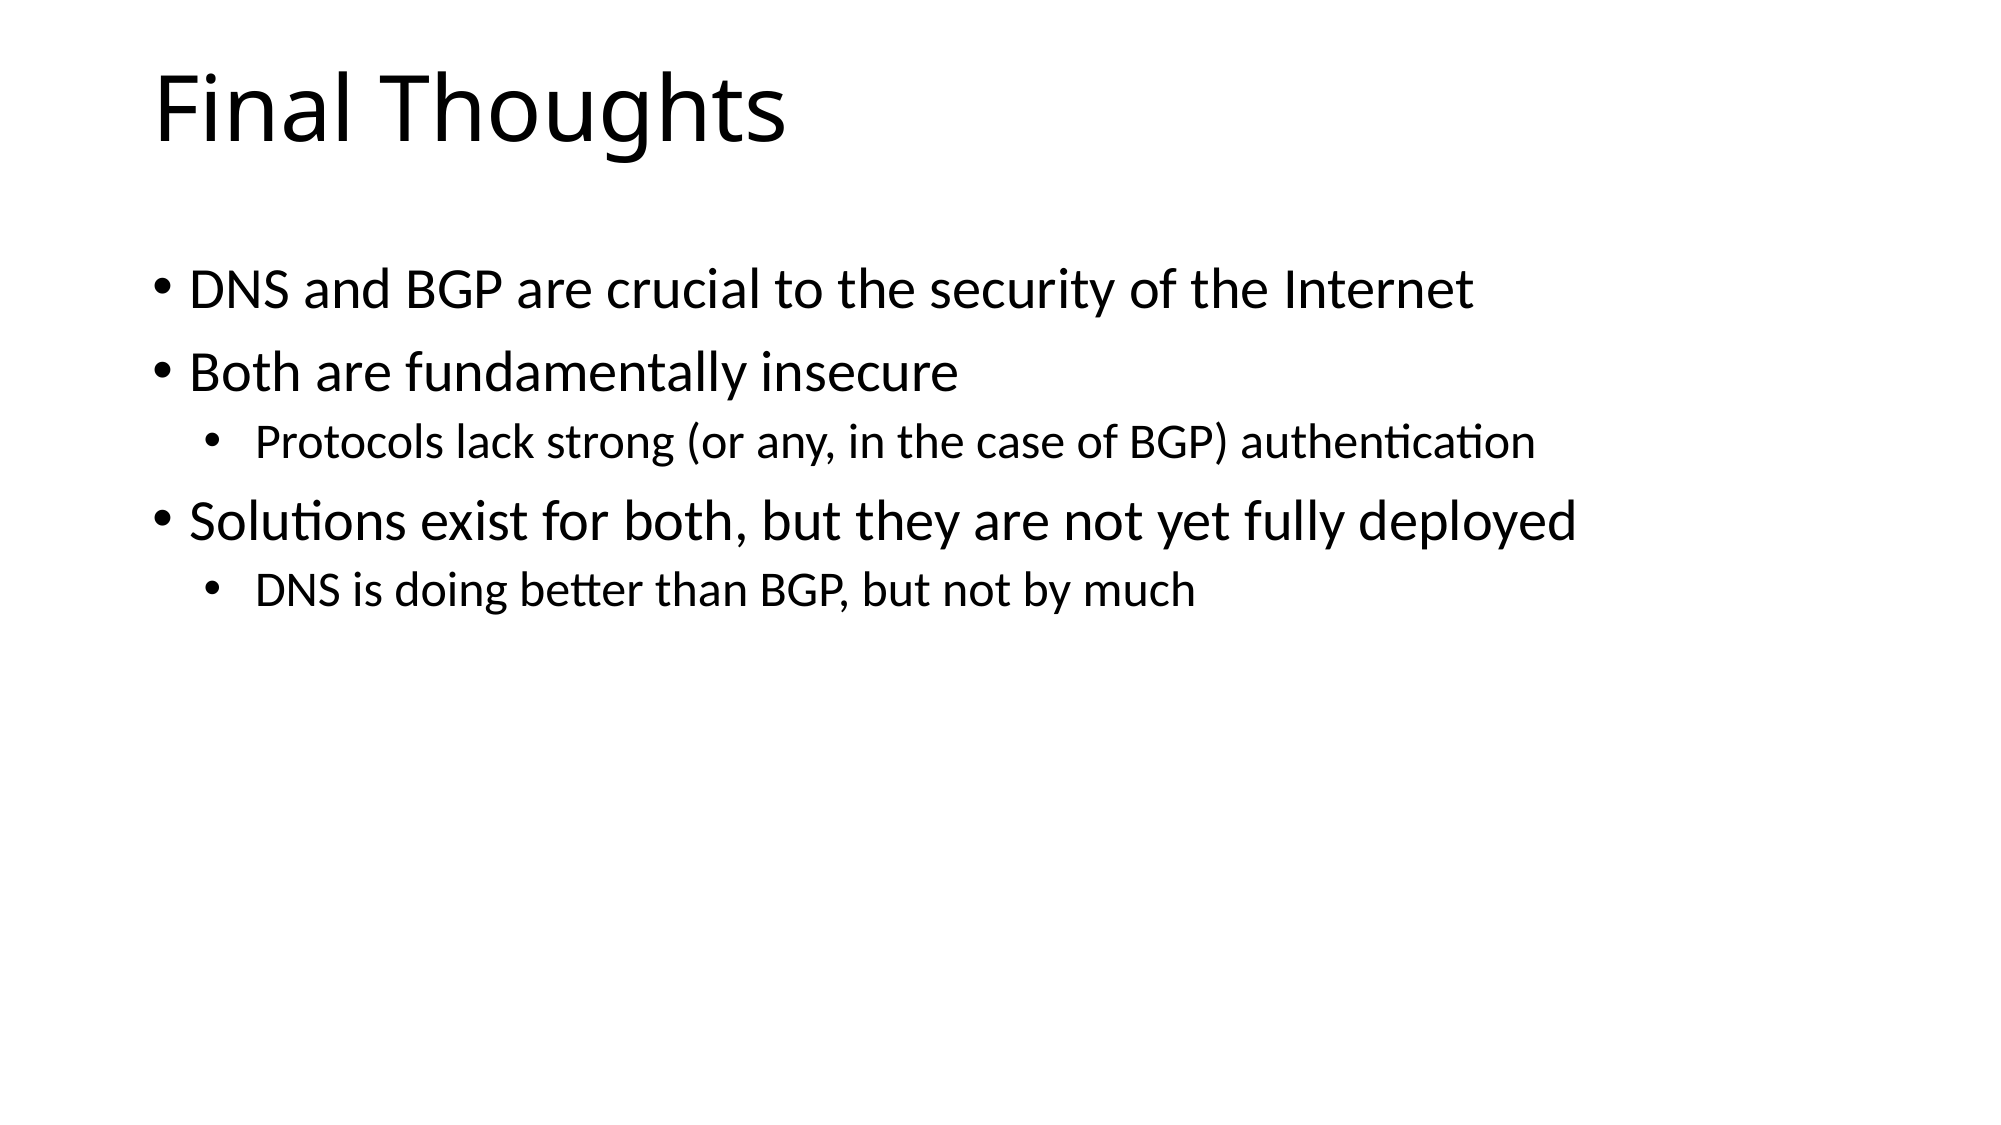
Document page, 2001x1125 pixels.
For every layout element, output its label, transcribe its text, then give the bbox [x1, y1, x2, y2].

list DNS and BGP are crucial to the security of the Internet Both are fundamentally insecure Protocols lack strong (or any, in the case of BGP) authentication Solutions exist for both, but they are not yet fully deployed DNS is doing better than BGP, but not by much [137, 250, 1863, 1073]
title Final Thoughts [137, 3, 1863, 221]
